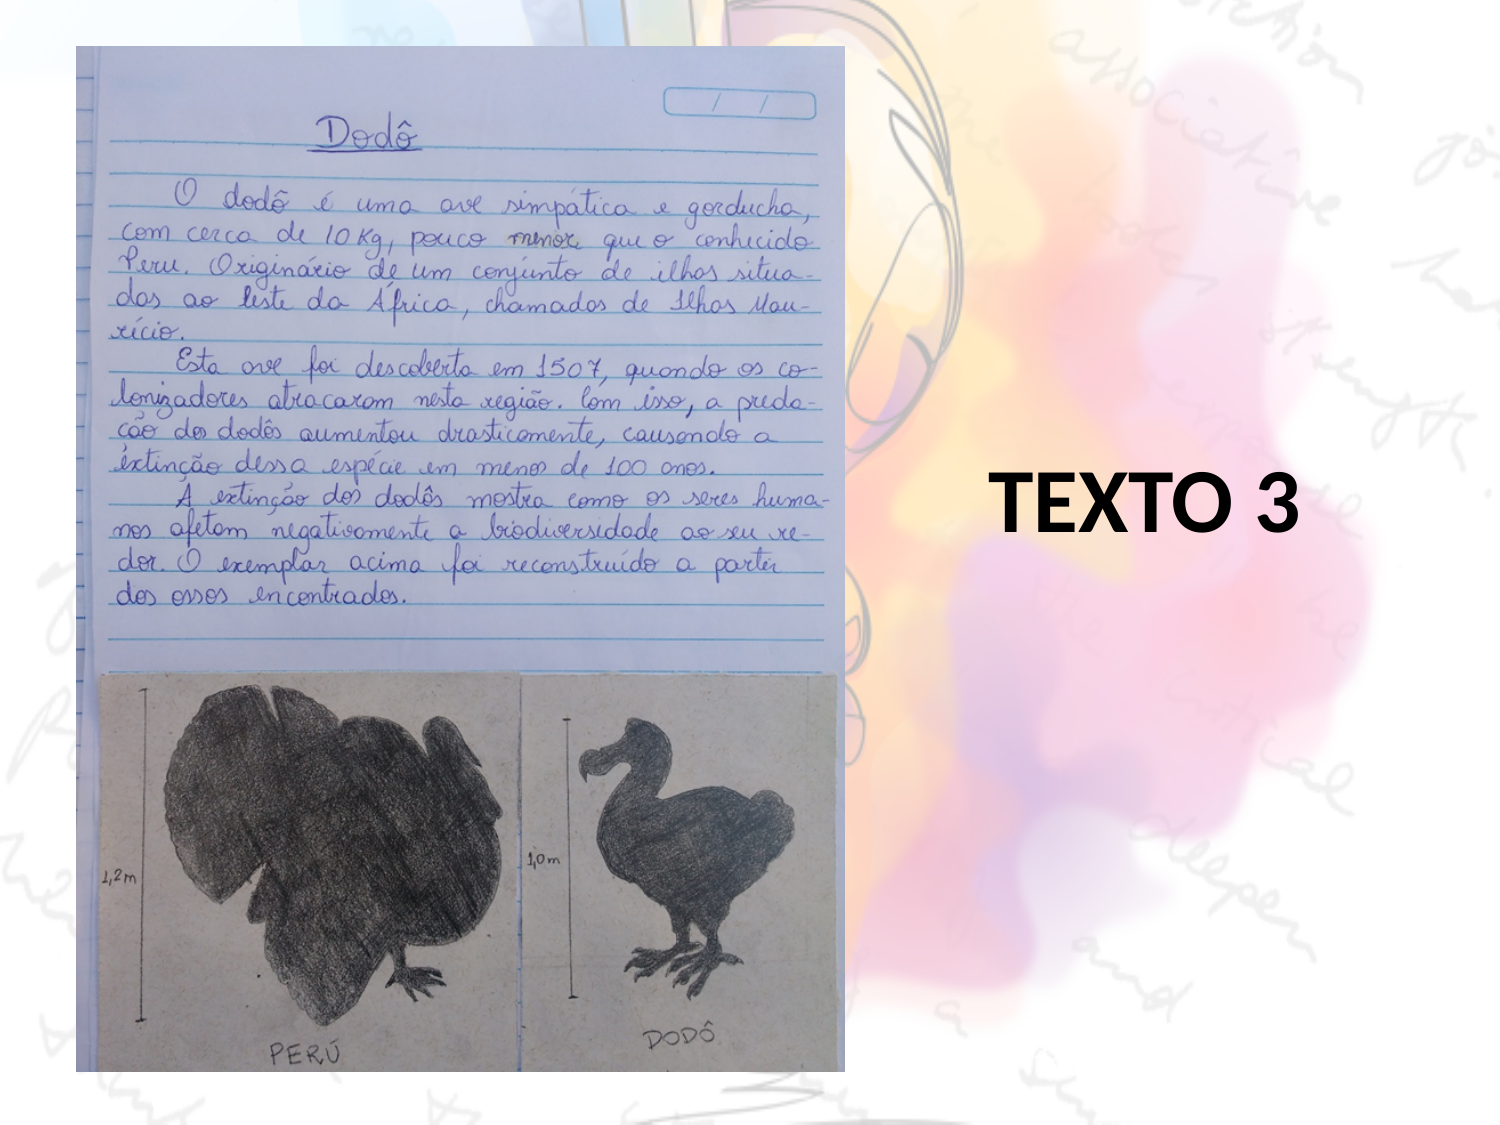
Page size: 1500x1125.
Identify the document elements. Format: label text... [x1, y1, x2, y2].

picture [75, 46, 845, 1072]
text_box TEXTO 3 [973, 433, 1375, 558]
